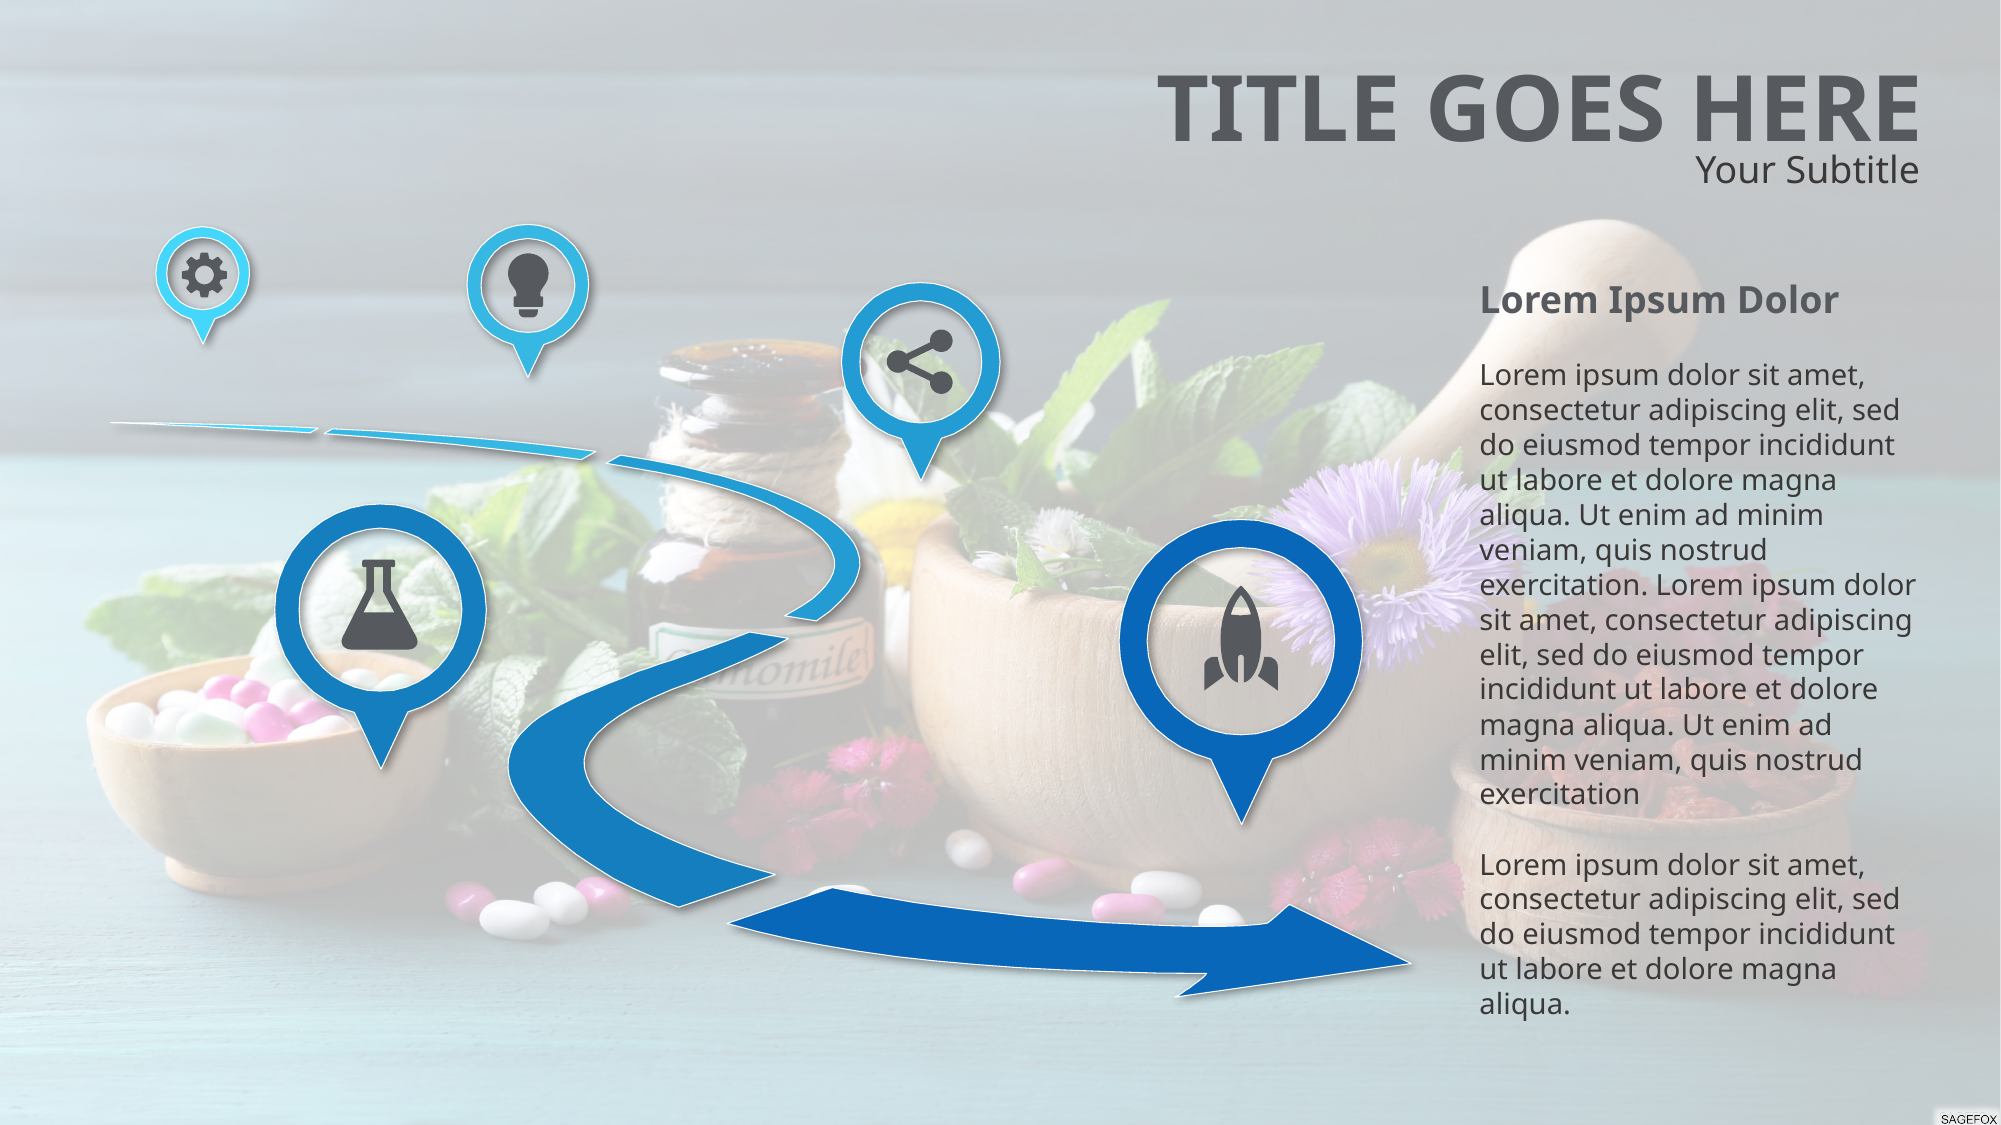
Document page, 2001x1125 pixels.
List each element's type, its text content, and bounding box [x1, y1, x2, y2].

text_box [508, 253, 549, 318]
text_box [341, 559, 418, 650]
text_box [325, 428, 596, 460]
text_box [110, 422, 319, 433]
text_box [1035, 42, 1939, 199]
text_box [274, 503, 487, 770]
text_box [1204, 585, 1278, 691]
text_box [606, 455, 860, 621]
text_box [886, 329, 953, 394]
text_box [155, 226, 250, 345]
text_box [507, 632, 789, 908]
text_box [181, 252, 227, 298]
text_box [727, 887, 1412, 998]
text_box [1119, 519, 1363, 825]
text_box Lorem Ipsum Dolor Lorem ipsum dolor sit amet, consectetur adipiscing elit, sed do eiusmod tempor incididunt ut labore et dolore magna aliqua. Ut enim ad minim veniam, quis nostrud exercitation. Lorem ipsum dolor sit amet, consectetur adipiscing elit, sed do eiusmod tempor incididunt ut labore et dolore magna aliqua. Ut enim ad minim veniam, quis nostrud exercitation Lorem ipsum dolor sit amet, consectetur adipiscing elit, sed do eiusmod tempor incididunt ut labore et dolore magna aliqua. [1464, 268, 1940, 1028]
text_box [466, 224, 589, 378]
text_box [841, 282, 1001, 481]
picture [1938, 1114, 1999, 1125]
